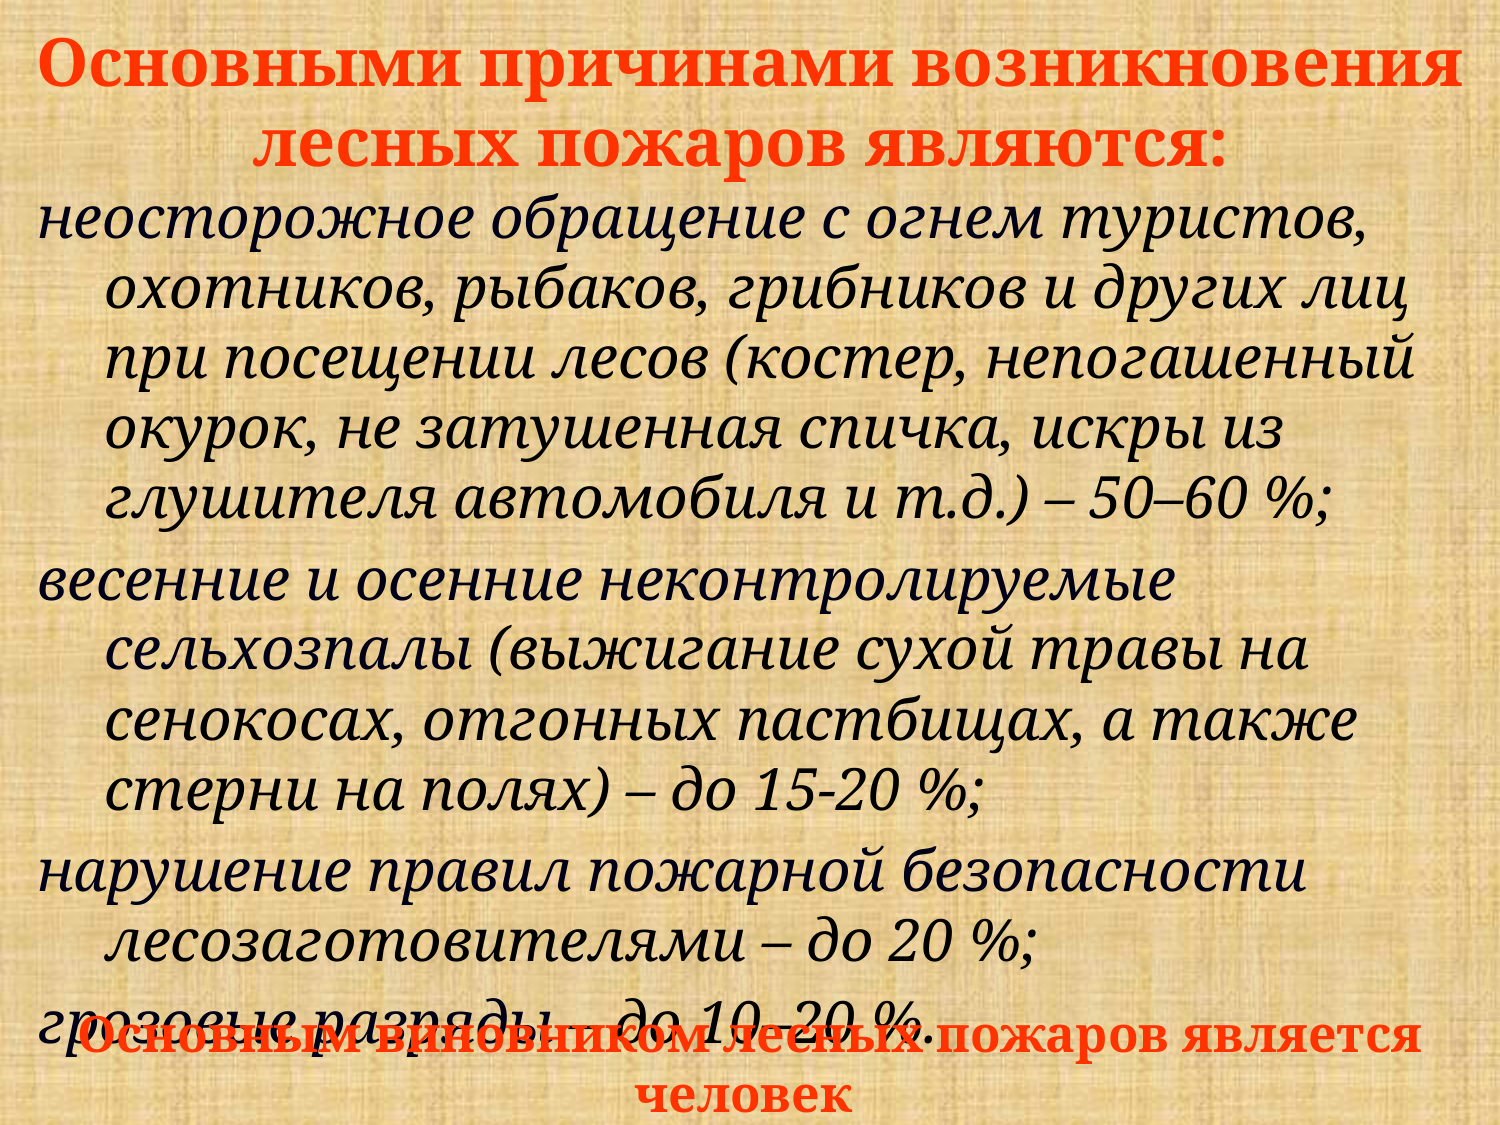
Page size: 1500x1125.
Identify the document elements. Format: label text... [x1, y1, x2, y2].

list неосторожное обращение с огнем туристов, охотников, рыбаков, грибников и других лиц при посещении лесов (костер, непогашенный окурок, не затушенная спичка, искры из глушителя автомобиля и т.д.) – 50–60 %; весенние и осенние неконтролируемые сельхозпалы (выжигание сухой травы на сенокосах, отгонных пастбищах, а также стерни на полях) – до 15-20 %; нарушение правил пожарной безопасности лесозаготовителями – до 20 %; грозовые разряды – до 10–20 %. [0, 172, 1500, 994]
title Основными причинами возникновения лесных пожаров являются: [0, 0, 1500, 172]
text_box Основным виновником лесных пожаров является человек [0, 994, 1500, 1125]
